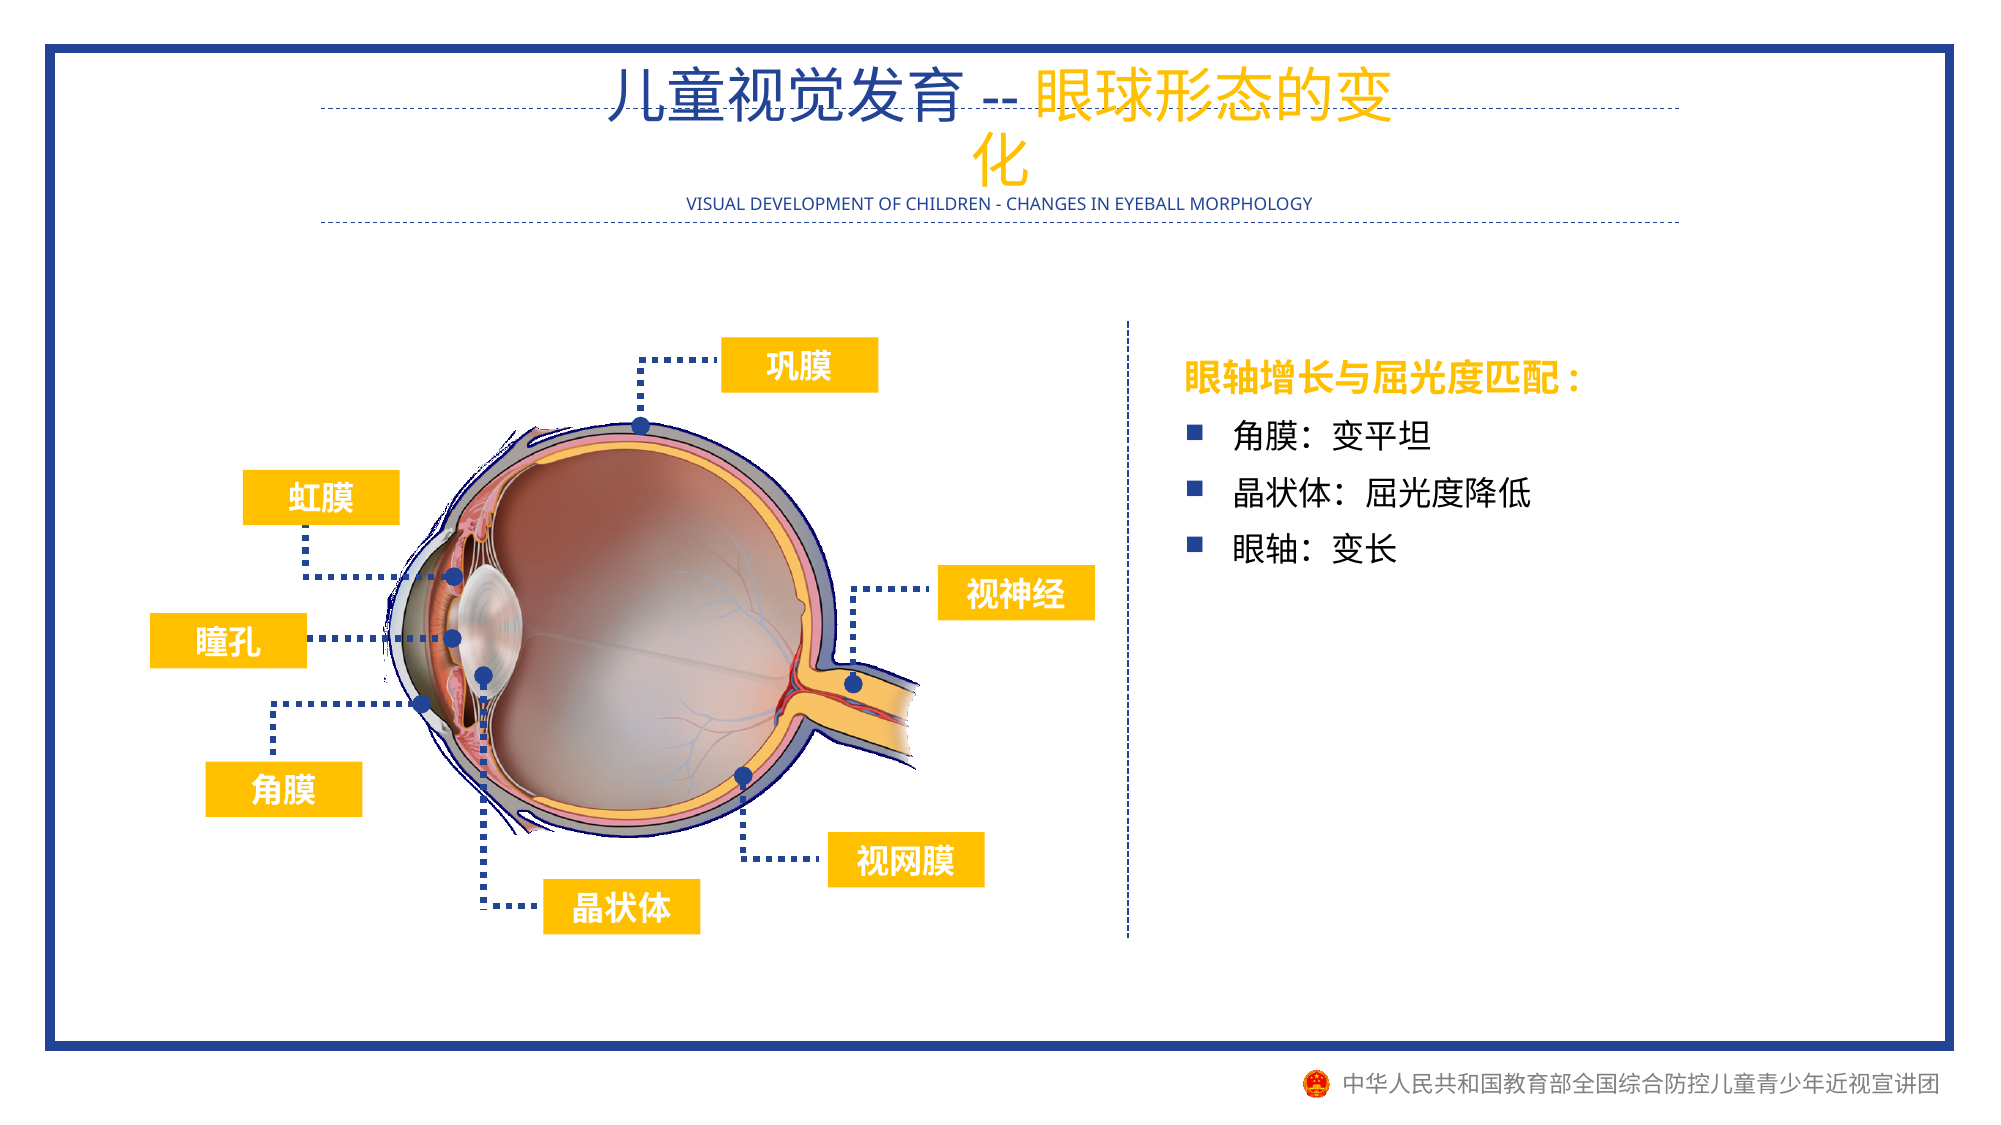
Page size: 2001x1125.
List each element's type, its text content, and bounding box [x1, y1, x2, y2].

text_box 视神经 [937, 565, 1095, 621]
text_box 眼轴增长与屈光度匹配: 角膜：变平坦 晶状体：屈光度降低 眼轴：变长 [1170, 335, 1888, 675]
text_box 瞳孔 [150, 613, 307, 669]
text_box 巩膜 [721, 337, 879, 393]
picture [379, 409, 929, 851]
text_box 儿童视觉发育--眼球形态的变化 [561, 104, 1440, 185]
text_box VISUAL DEVELOPMENT OF CHILDREN - CHANGES IN EYEBALL MORPHOLOGY [496, 185, 1504, 222]
text_box 晶状体 [543, 879, 701, 935]
text_box 角膜 [205, 761, 363, 817]
text_box 视网膜 [827, 832, 985, 888]
text_box 虹膜 [242, 469, 379, 526]
picture [1302, 1069, 1331, 1098]
